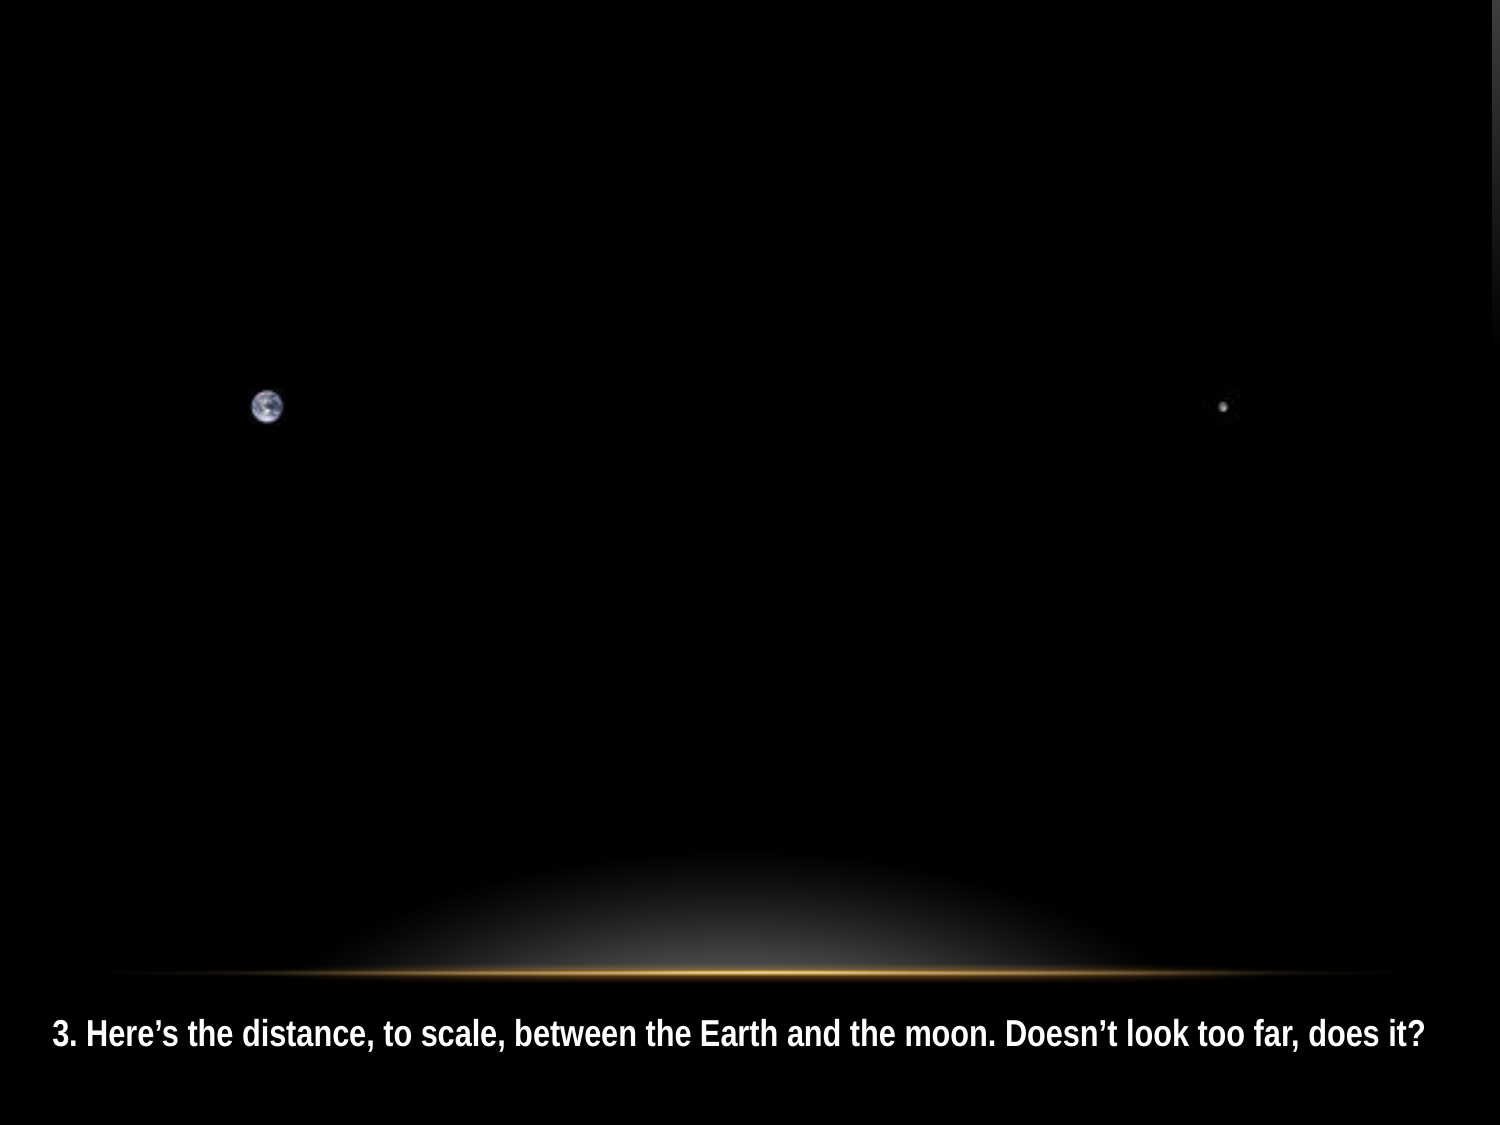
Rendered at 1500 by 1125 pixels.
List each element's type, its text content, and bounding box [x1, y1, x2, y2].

picture [0, 0, 1500, 1125]
text_box 3. Here’s the distance, to scale, between the Earth and the moon. Doesn’t look too far, does it? [37, 1001, 1463, 1062]
